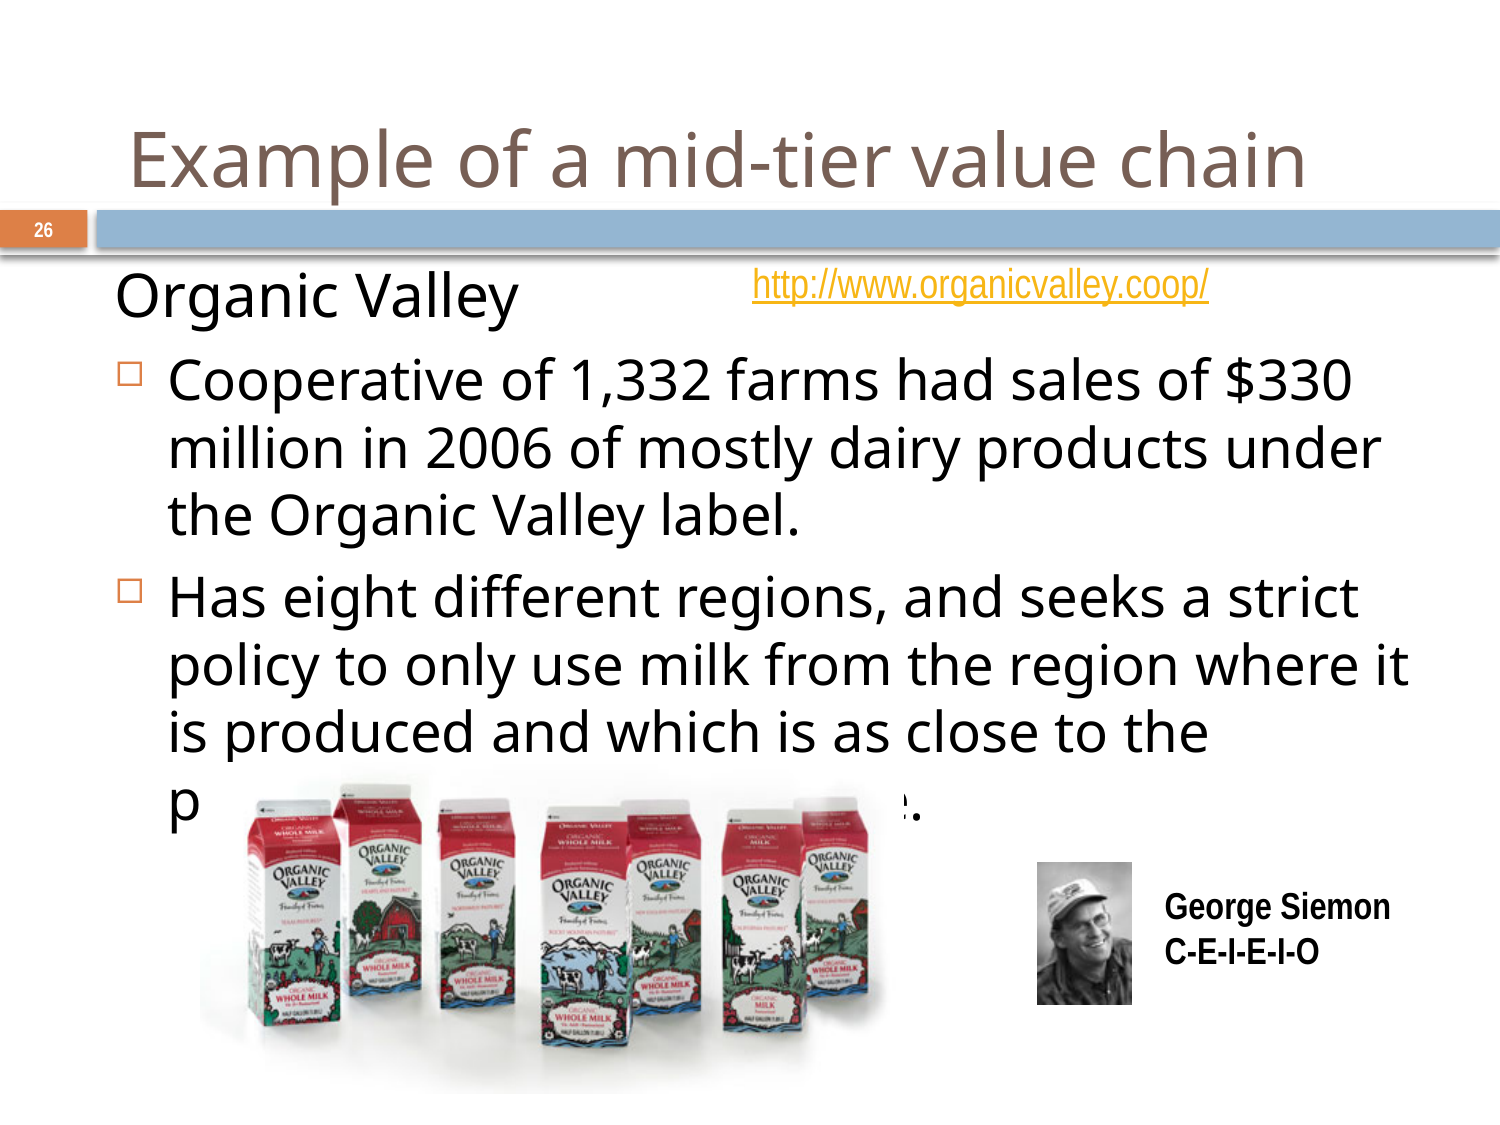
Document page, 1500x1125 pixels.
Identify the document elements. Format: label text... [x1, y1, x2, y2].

text_box http://www.organicvalley.coop/ [737, 249, 1313, 315]
picture [1037, 862, 1132, 1005]
list Organic Valley Cooperative of 1,332 farms had sales of $330 million in 2006 of mostly dairy products under the Organic Valley label. Has eight different regions, and seeks a strict policy to only use milk from the region where it is produced and which is as close to the processing plant as possible. [99, 249, 1438, 988]
slide_number 26 [0, 208, 88, 249]
picture [199, 762, 904, 1095]
text_box George Siemon C-E-I-E-I-O [1149, 874, 1438, 980]
title Example of a mid-tier value chain [112, 62, 1450, 250]
